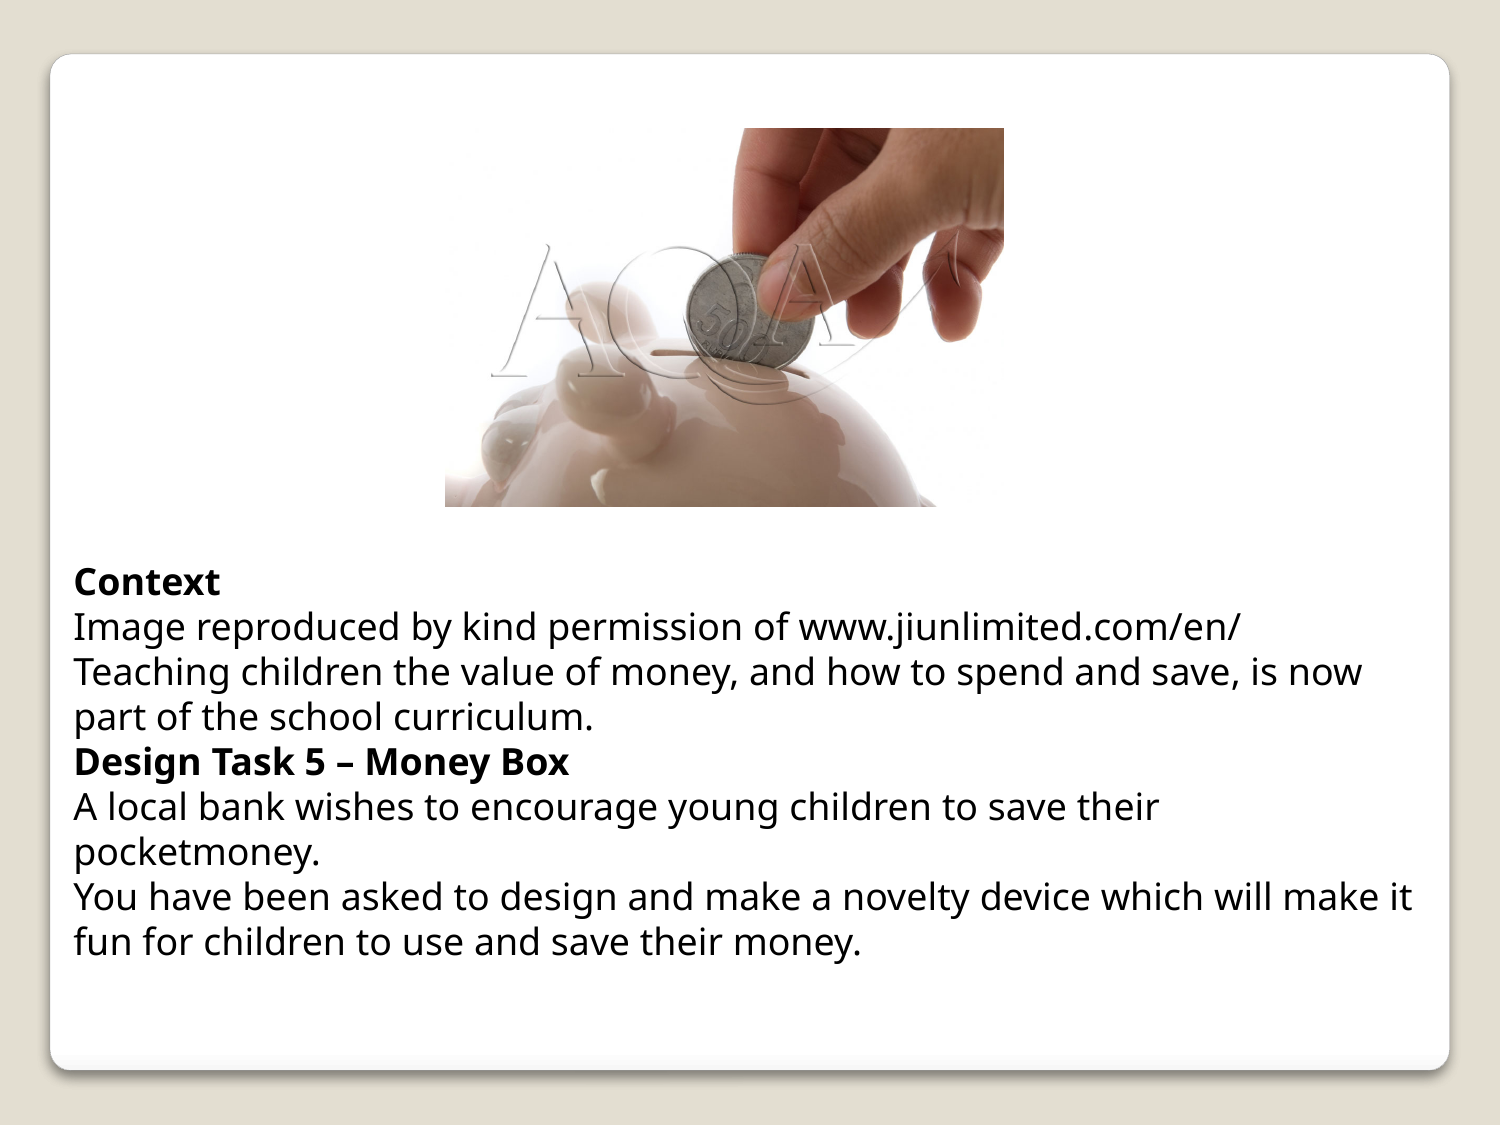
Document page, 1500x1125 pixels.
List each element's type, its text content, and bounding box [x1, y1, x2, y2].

picture [445, 128, 1004, 508]
text_box Context Image reproduced by kind permission of www.jiunlimited.com/en/ Teaching children the value of money, and how to spend and save, is now part of the school curriculum. Design Task 5 – Money Box A local bank wishes to encourage young children to save their pocketmoney. You have been asked to design and make a novelty device which will make it fun for children to use and save their money. [58, 550, 1430, 971]
